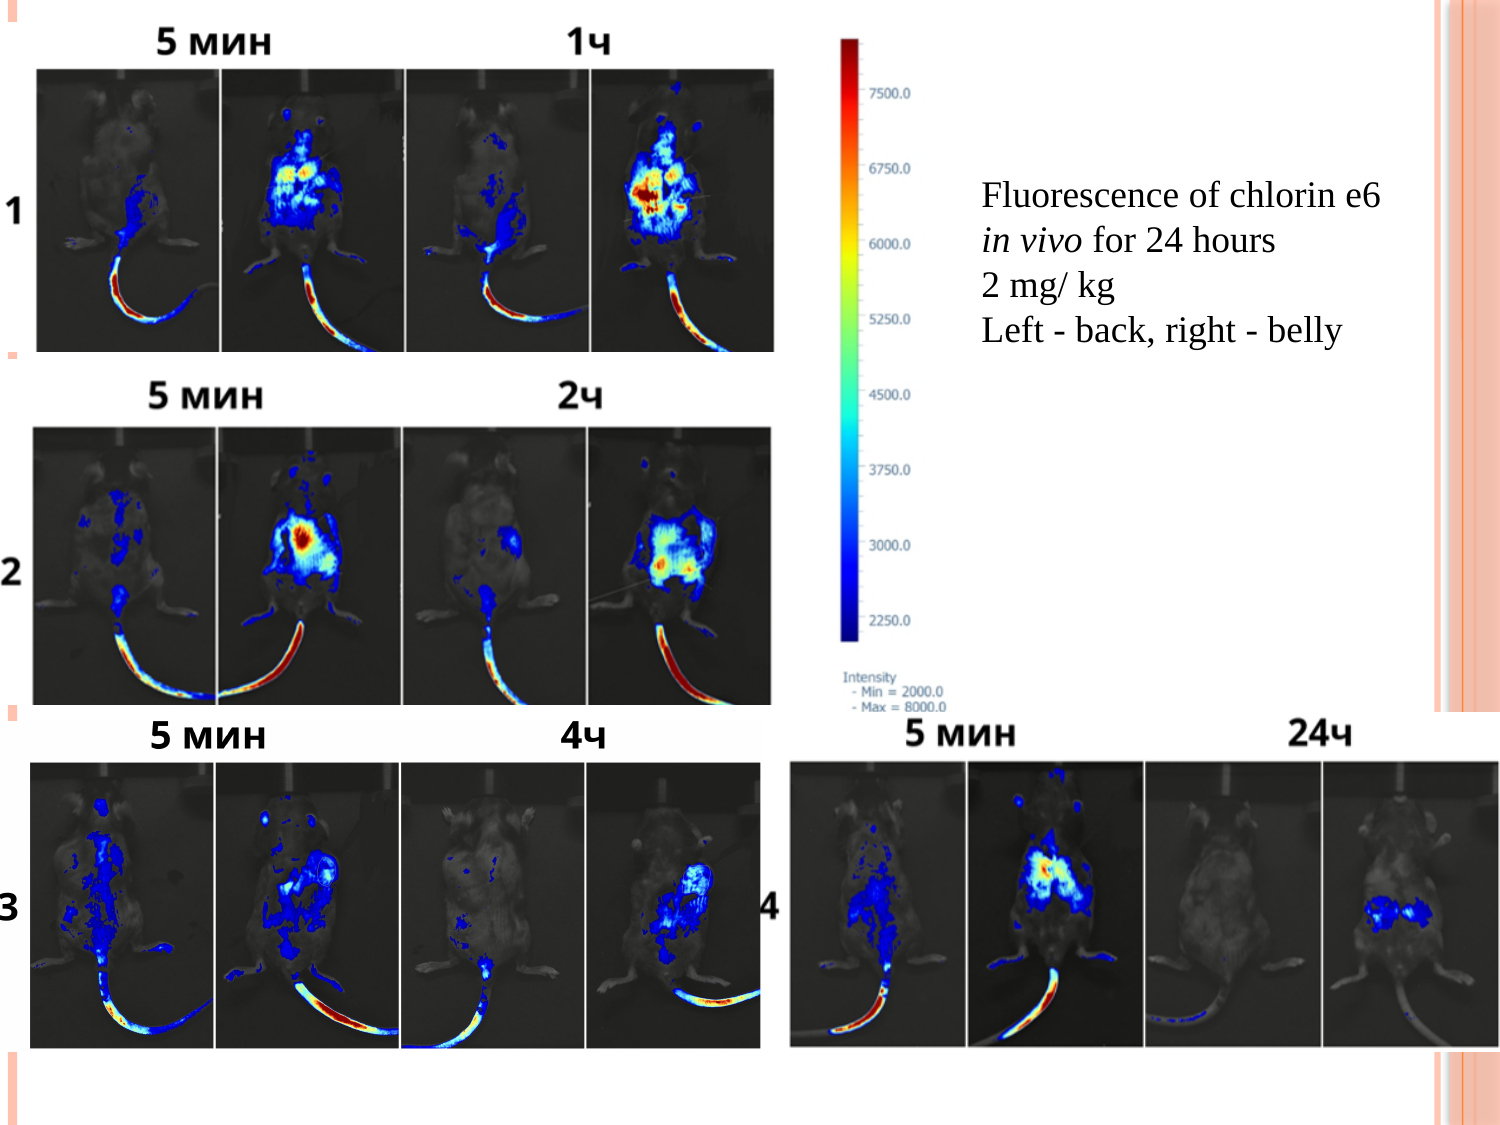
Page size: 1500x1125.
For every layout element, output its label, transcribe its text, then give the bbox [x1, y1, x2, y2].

picture [0, 22, 782, 352]
text_box Fluorescence of chlorin e6 in vivo for 24 hours 2 mg/ kg Left - back, right - belly [974, 162, 1424, 358]
picture [0, 358, 777, 706]
picture [0, 29, 1500, 1053]
